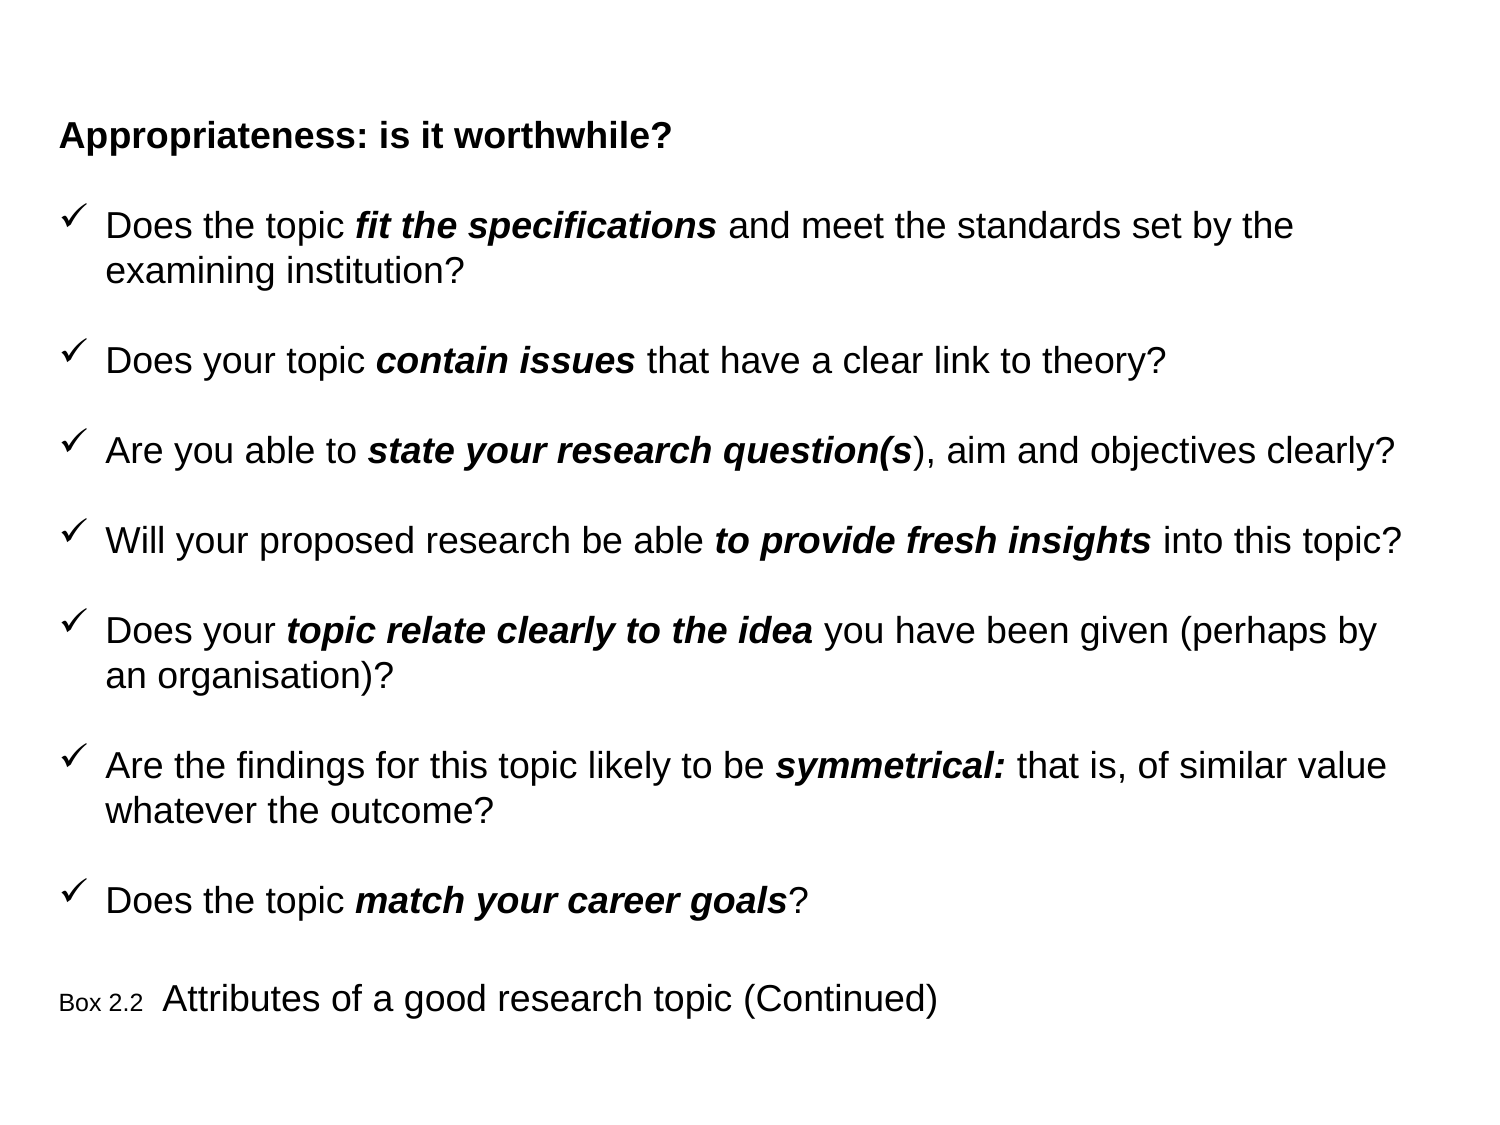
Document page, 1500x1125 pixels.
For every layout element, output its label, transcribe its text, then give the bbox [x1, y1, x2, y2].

text_box Appropriateness: is it worthwhile? Does the topic fit the specifications and meet the standards set by the examining institution? Does your topic contain issues that have a clear link to theory? Are you able to state your research question(s), aim and objectives clearly? Will your proposed research be able to provide fresh insights into this topic? Does your topic relate clearly to the idea you have been given (perhaps by an organisation)? Are the findings for this topic likely to be symmetrical: that is, of similar value whatever the outcome? Does the topic match your career goals? [43, 103, 1444, 929]
text_box Box 2.2 Attributes of a good research topic (Continued) [43, 966, 1444, 1027]
